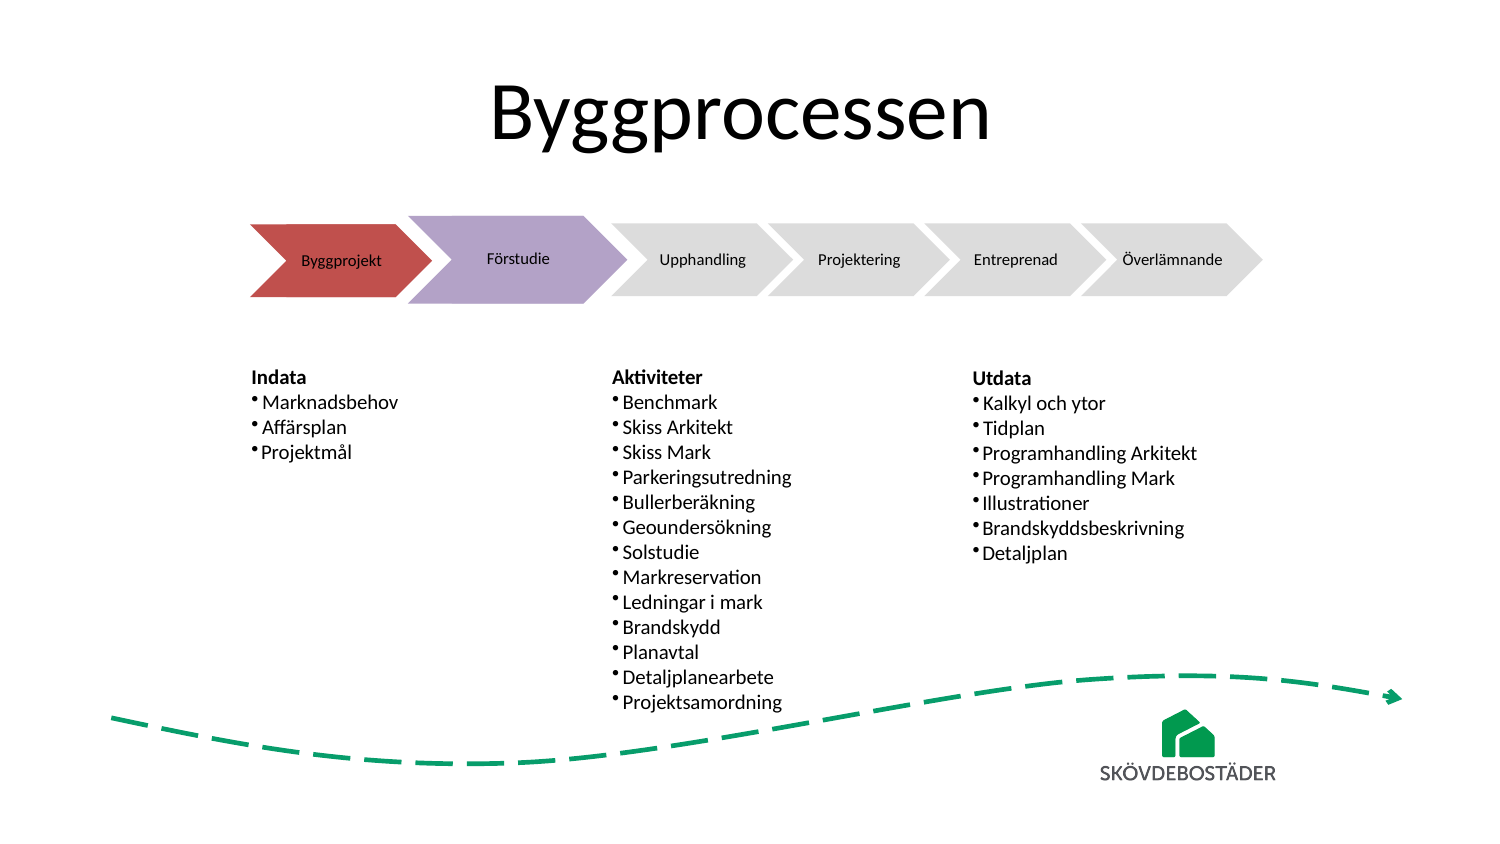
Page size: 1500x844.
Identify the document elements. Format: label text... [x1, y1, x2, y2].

text_box [664, 675, 1403, 748]
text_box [249, 629, 660, 756]
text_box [924, 223, 1078, 297]
text_box Utdata Kalkyl och ytor Tidplan Programhandling Arkitekt Programhandling Mark Illustrationer Brandskyddsbeskrivning Detaljplan [971, 364, 1263, 590]
text_box [111, 715, 244, 745]
title Byggprocessen [0, 48, 1500, 236]
picture [1100, 709, 1277, 782]
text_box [1080, 223, 1264, 297]
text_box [407, 215, 628, 304]
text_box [610, 223, 765, 297]
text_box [767, 223, 922, 297]
text_box Aktiviteter Benchmark Skiss Arkitekt Skiss Mark Parkeringsutredning Bullerberäkning Geoundersökning Solstudie Markreservation Ledningar i mark Brandskydd Planavtal Detaljplanearbete Projektsamordning [610, 363, 843, 709]
text_box Indata Marknadsbehov Affärsplan Projektmål [249, 363, 482, 514]
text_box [249, 224, 433, 298]
